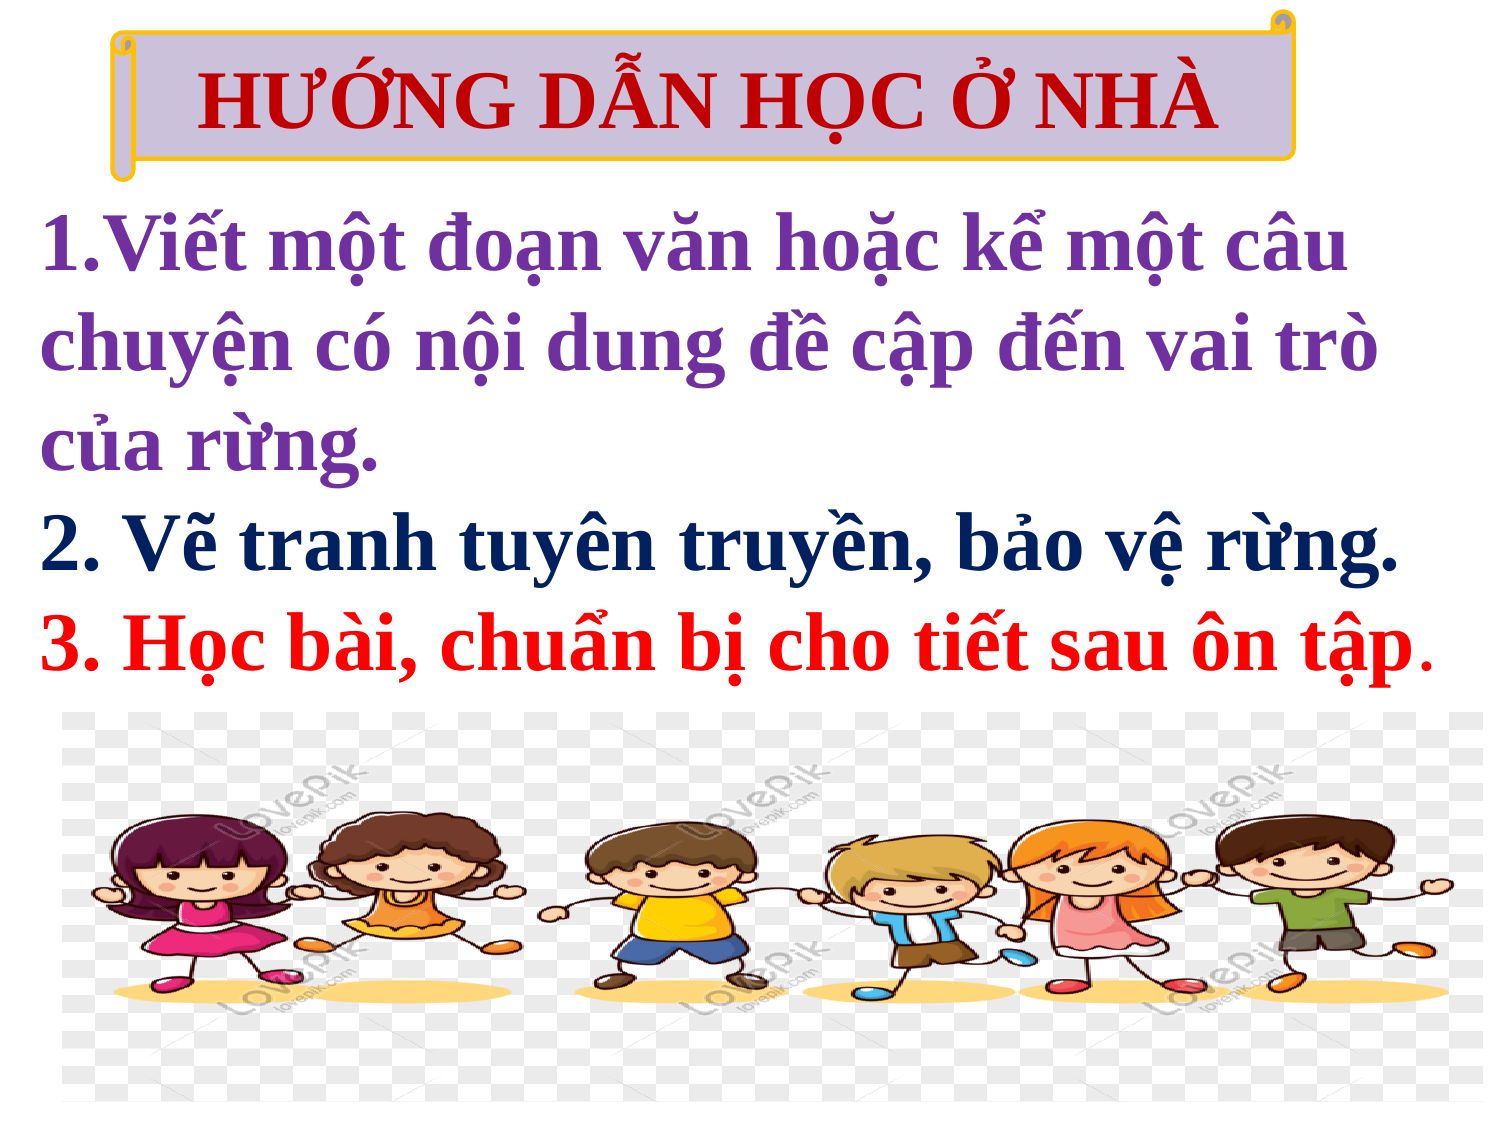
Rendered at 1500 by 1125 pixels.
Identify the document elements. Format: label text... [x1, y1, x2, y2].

text_box HƯỚNG DẪN HỌC Ở NHÀ [110, 9, 1296, 179]
text_box 1.Viết một đoạn văn hoặc kể một câu chuyện có nội dung đề cập đến vai trò của rừng. 2. Vẽ tranh tuyên truyền, bảo vệ rừng. 3. Học bài, chuẩn bị cho tiết sau ôn tập. [24, 179, 1484, 695]
picture [62, 712, 1483, 1102]
